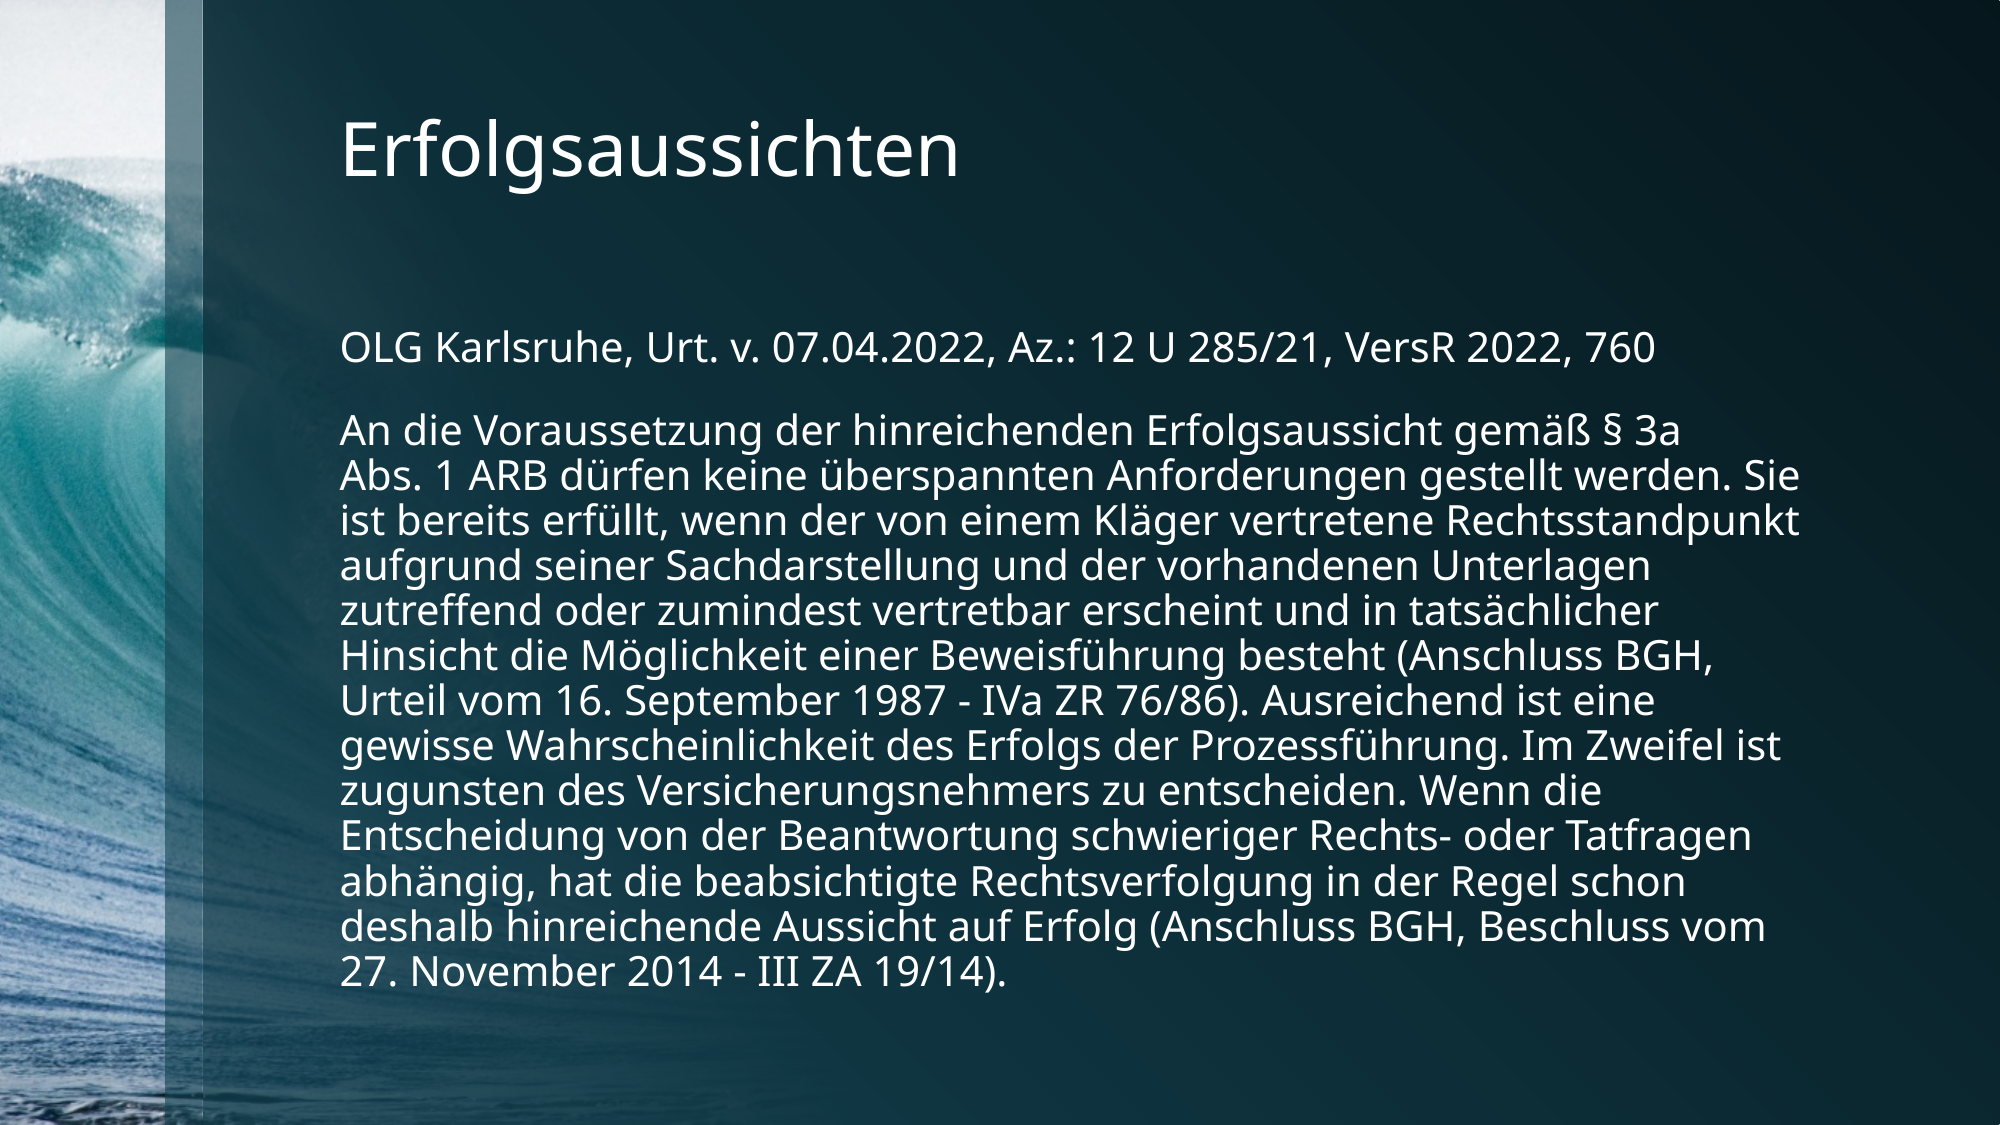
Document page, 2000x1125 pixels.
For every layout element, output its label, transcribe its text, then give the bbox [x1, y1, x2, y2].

title Erfolgsaussichten [324, 62, 1825, 200]
picture [0, 0, 2000, 1125]
list OLG Karlsruhe, Urt. v. 07.04.2022, Az.: 12 U 285/21, VersR 2022, 760 An die Voraussetzung der hinreichenden Erfolgsaussicht gemäß § 3a Abs. 1 ARB dürfen keine überspannten Anforderungen gestellt werden. Sie ist bereits erfüllt, wenn der von einem Kläger vertretene Rechtsstandpunkt aufgrund seiner Sachdarstellung und der vorhandenen Unterlagen zutreffend oder zumindest vertretbar erscheint und in tatsächlicher Hinsicht die Möglichkeit einer Beweisführung besteht (Anschluss BGH, Urteil vom 16. September 1987 - IVa ZR 76/86). Ausreichend ist eine gewisse Wahrscheinlichkeit des Erfolgs der Prozessführung. Im Zweifel ist zugunsten des Versicherungsnehmers zu entscheiden. Wenn die Entscheidung von der Beantwortung schwieriger Rechts- oder Tatfragen abhängig, hat die beabsichtigte Rechtsverfolgung in der Regel schon deshalb hinreichende Aussicht auf Erfolg (Anschluss BGH, Beschluss vom 27. November 2014 - III ZA 19/14). [324, 231, 1825, 1025]
